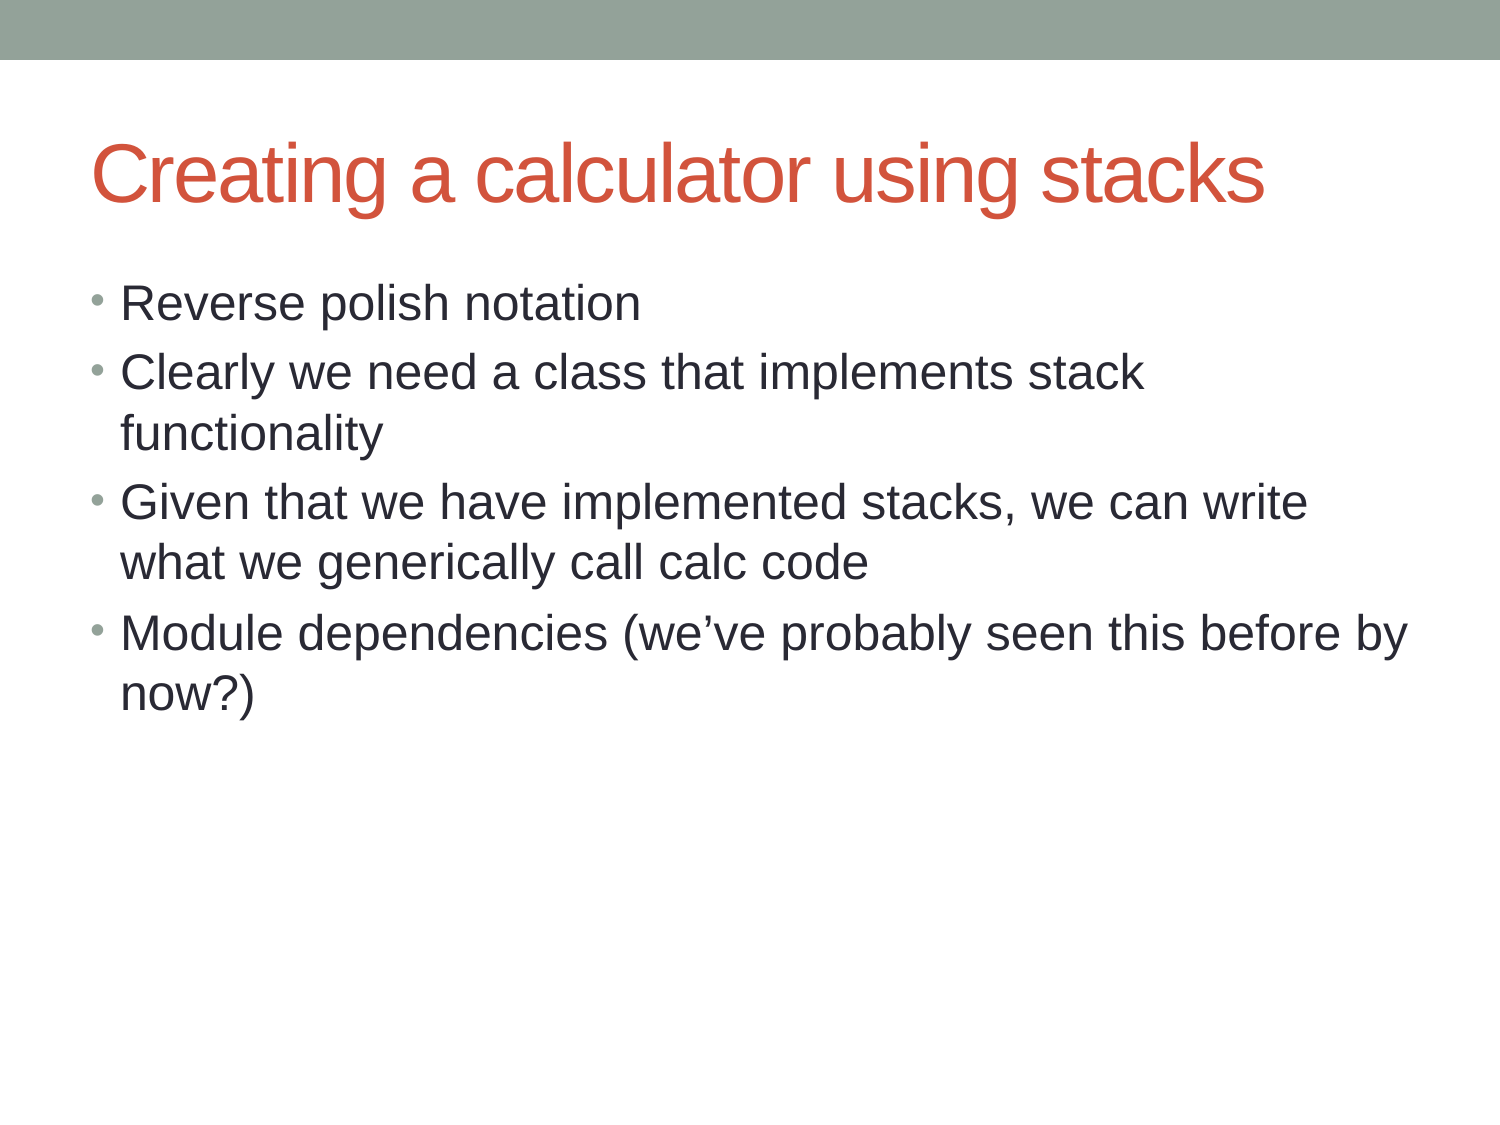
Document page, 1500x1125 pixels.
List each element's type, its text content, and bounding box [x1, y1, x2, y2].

list Reverse polish notation Clearly we need a class that implements stack functionality Given that we have implemented stacks, we can write what we generically call calc code Module dependencies (we’ve probably seen this before by now?) [75, 262, 1425, 1063]
title Creating a calculator using stacks [75, 87, 1425, 250]
